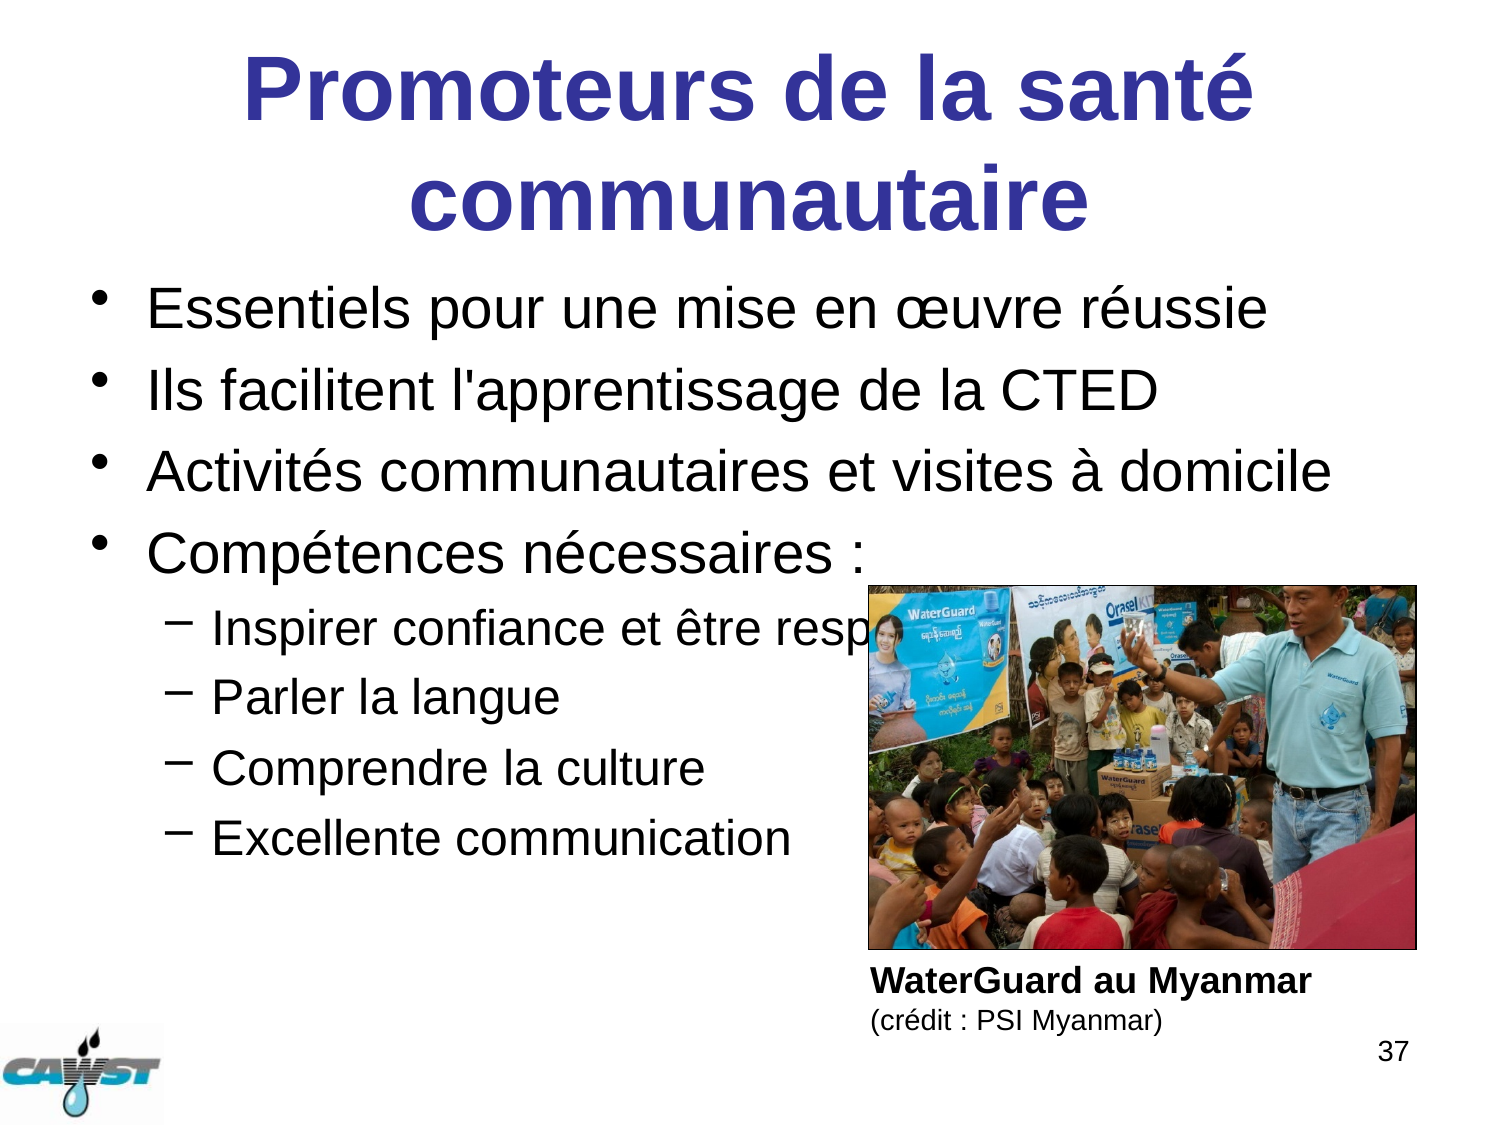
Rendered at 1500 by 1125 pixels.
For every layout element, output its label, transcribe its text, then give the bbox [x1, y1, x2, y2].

list Essentiels pour une mise en œuvre réussie Ils facilitent l'apprentissage de la CTED Activités communautaires et visites à domicile Compétences nécessaires : Inspirer confiance et être respecté Parler la langue Comprendre la culture Excellente communication [75, 262, 1425, 1005]
text_box WaterGuard au Myanmar (crédit : PSI Myanmar) [855, 949, 1434, 1044]
picture [869, 585, 1416, 950]
title Promoteurs de la santé communautaire [75, 45, 1425, 233]
slide_number 37 [1074, 1044, 1425, 1103]
picture [0, 1022, 164, 1125]
